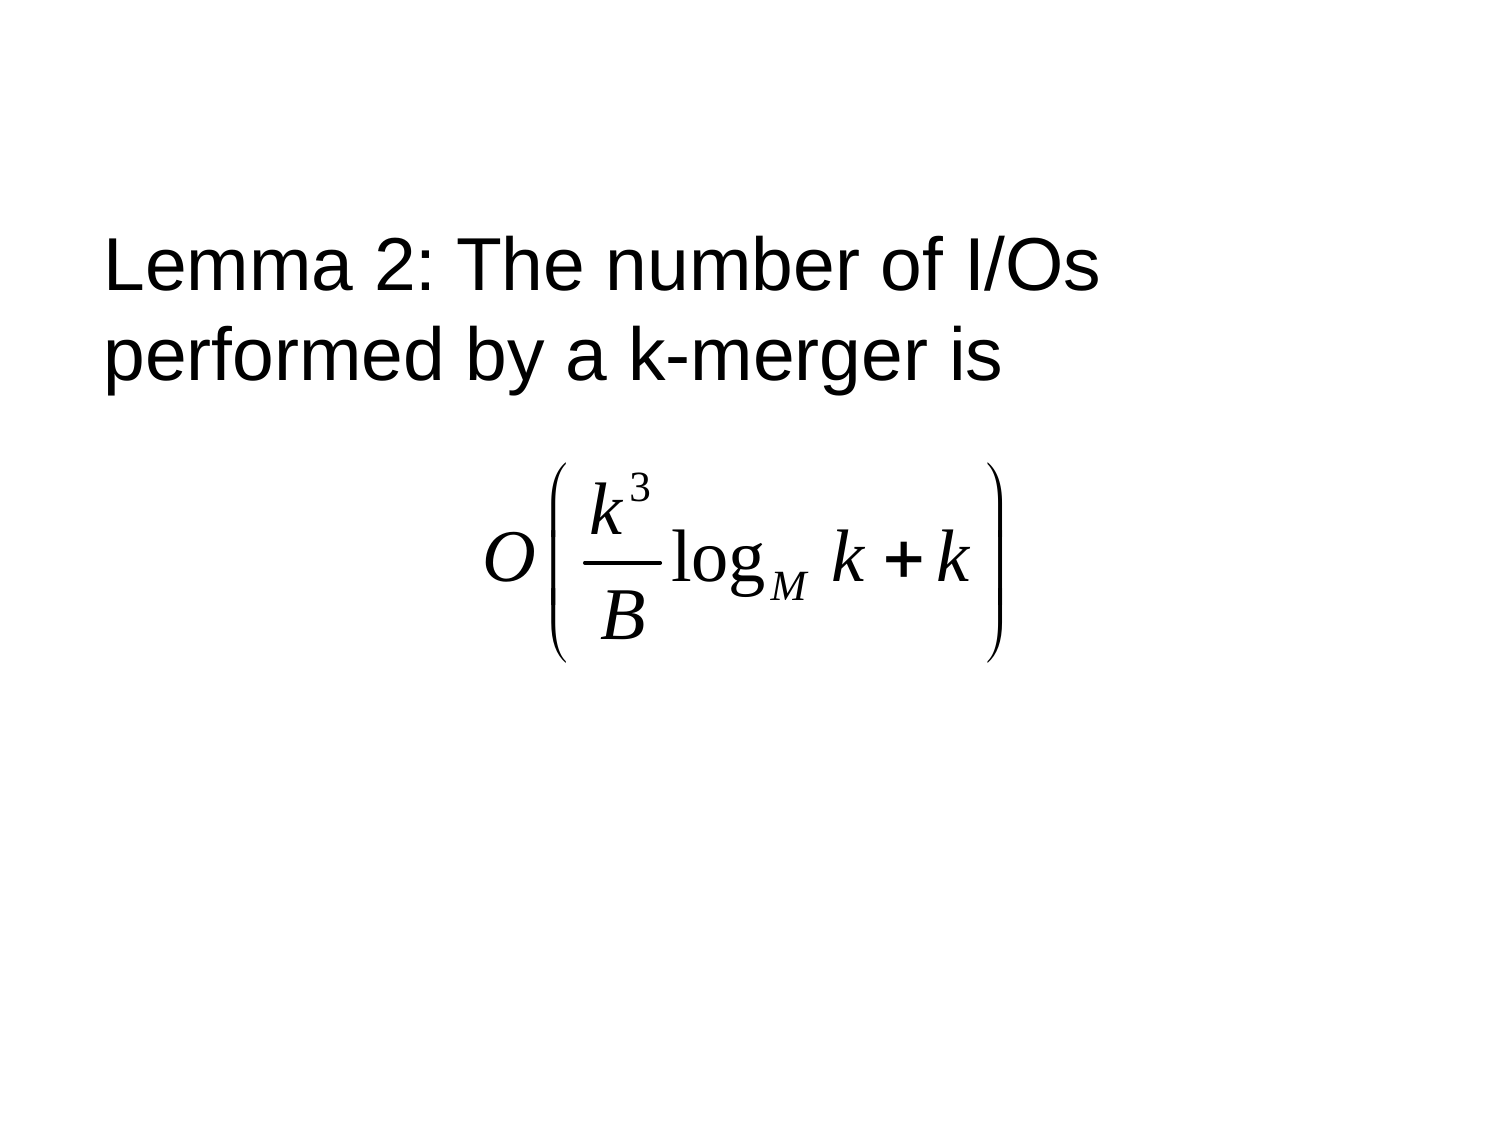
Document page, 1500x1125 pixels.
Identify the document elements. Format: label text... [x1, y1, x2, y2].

text_box Lemma 2: The number of I/Os performed by a k-merger is [88, 208, 1436, 403]
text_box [472, 444, 1026, 681]
